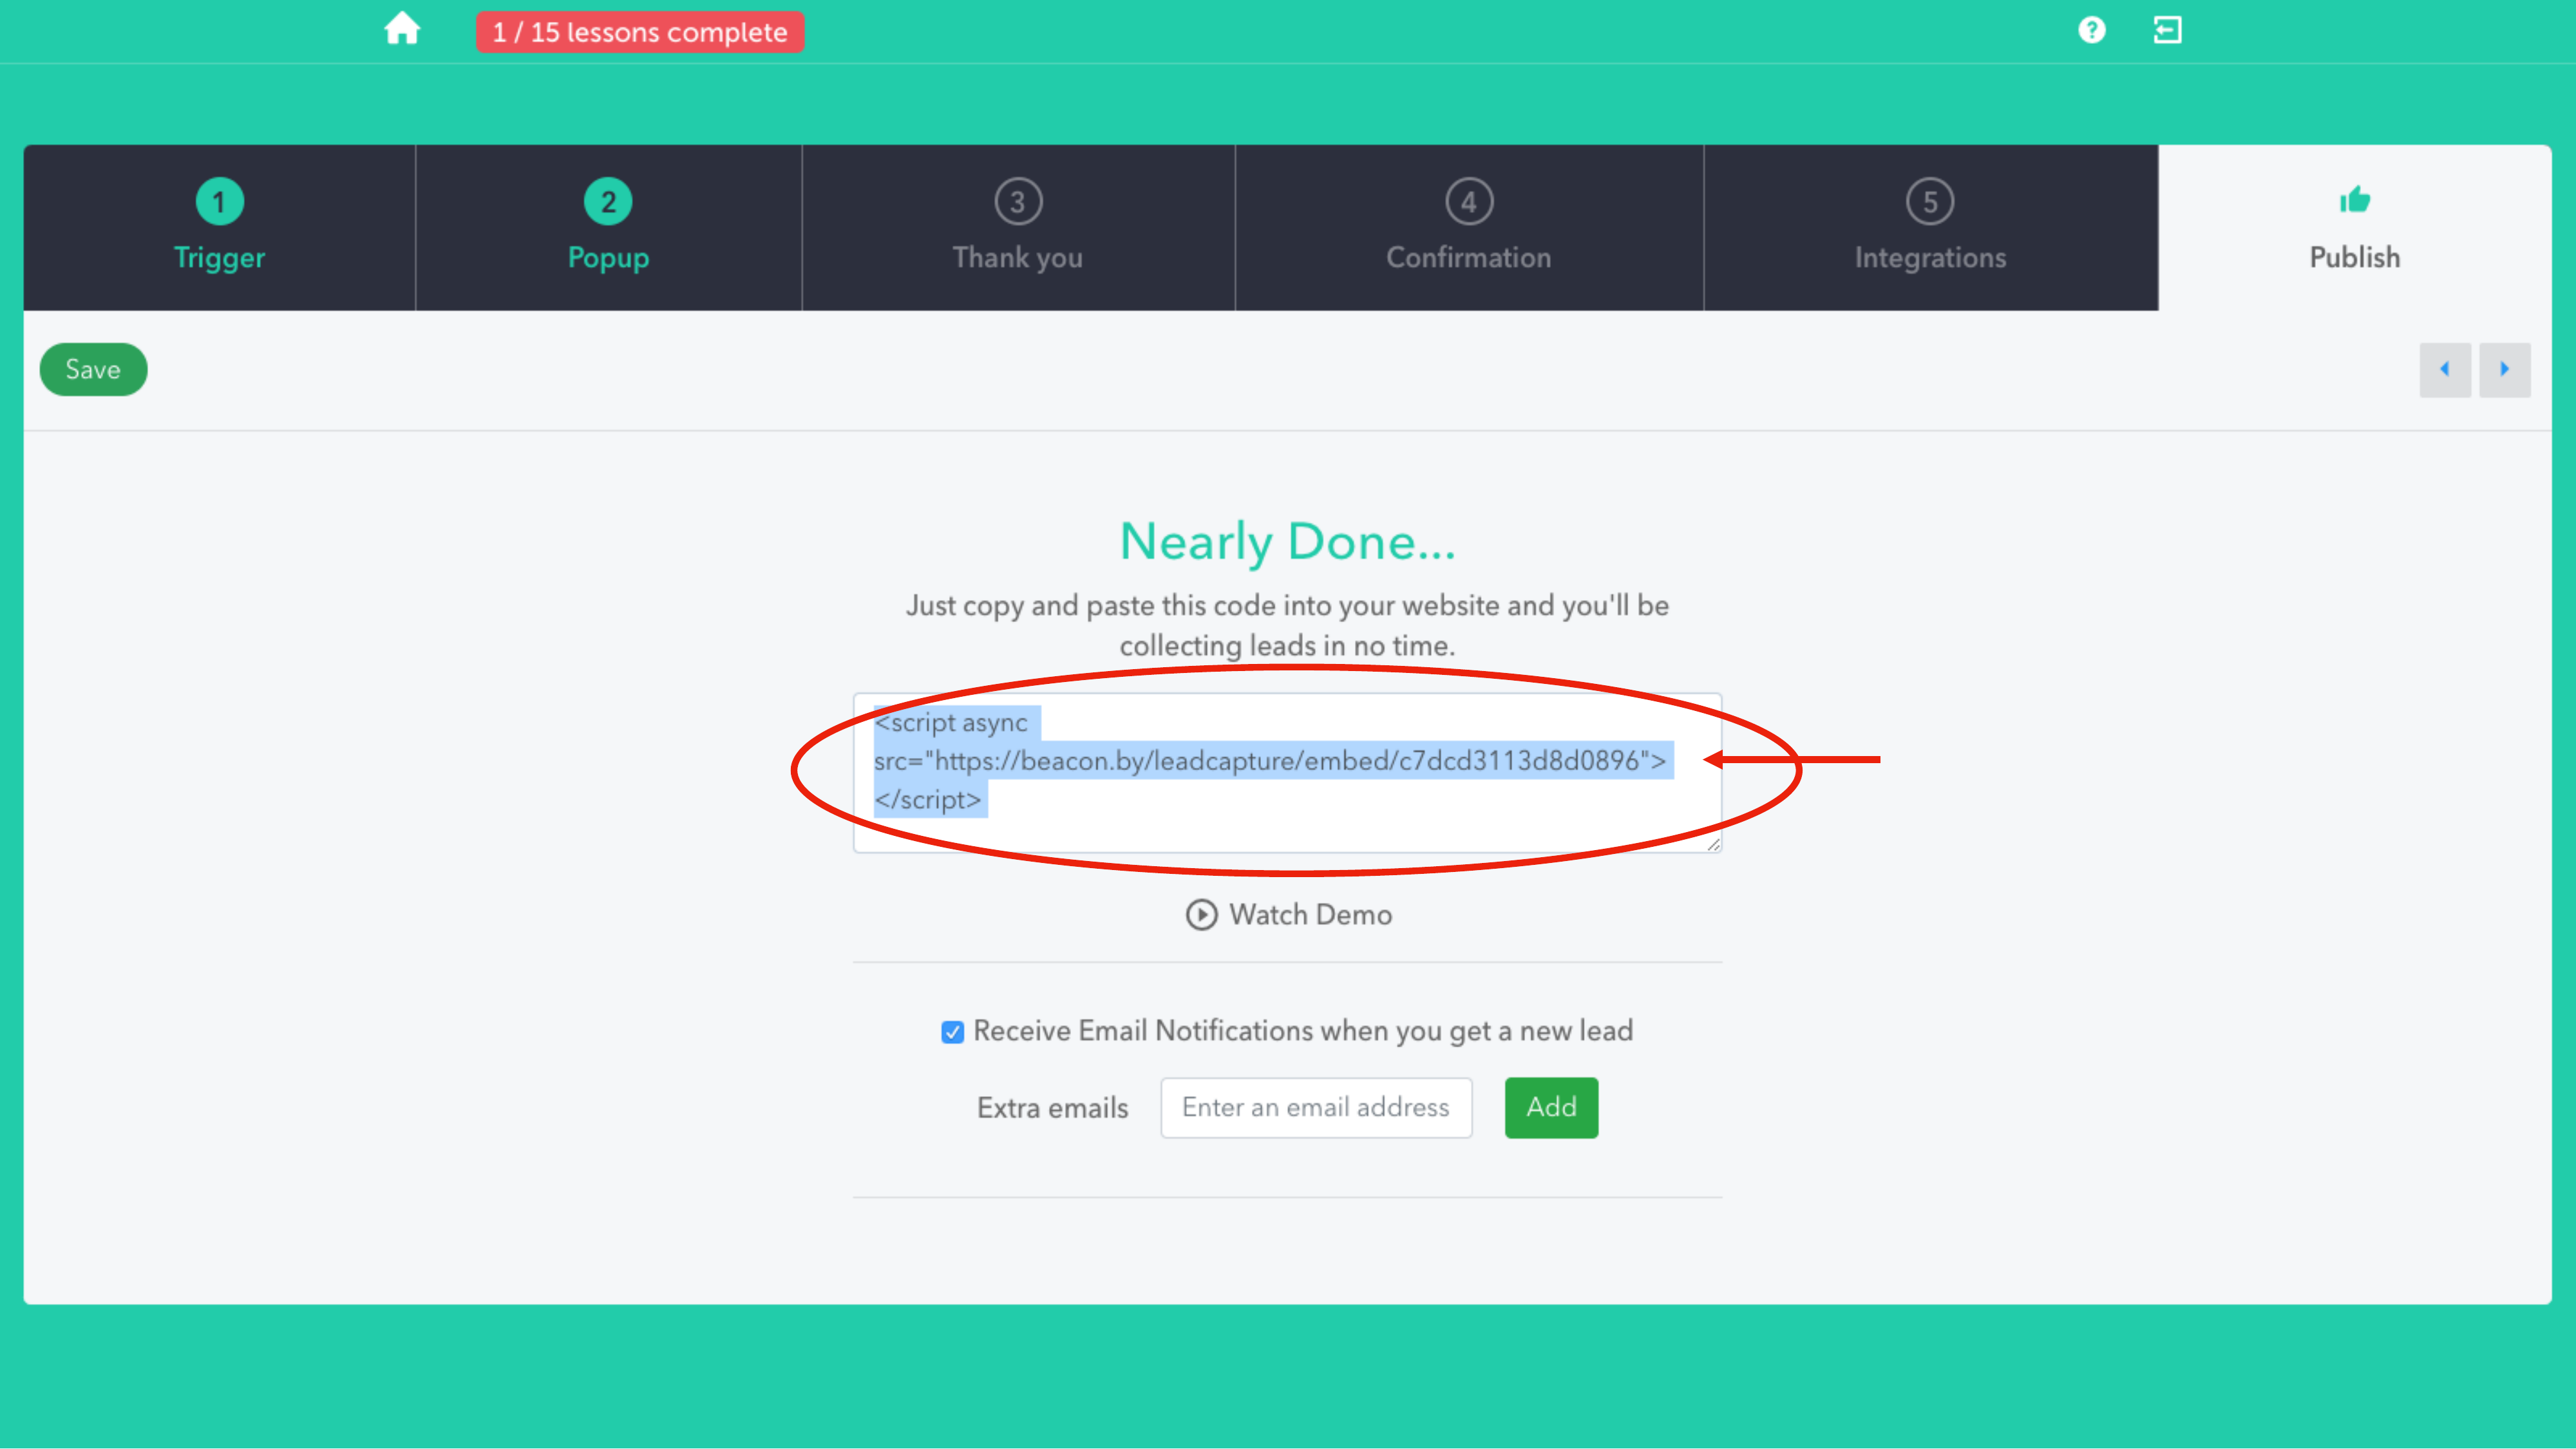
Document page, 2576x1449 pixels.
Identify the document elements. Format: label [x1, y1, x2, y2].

text_box [793, 667, 1880, 874]
picture [0, 0, 2576, 1449]
